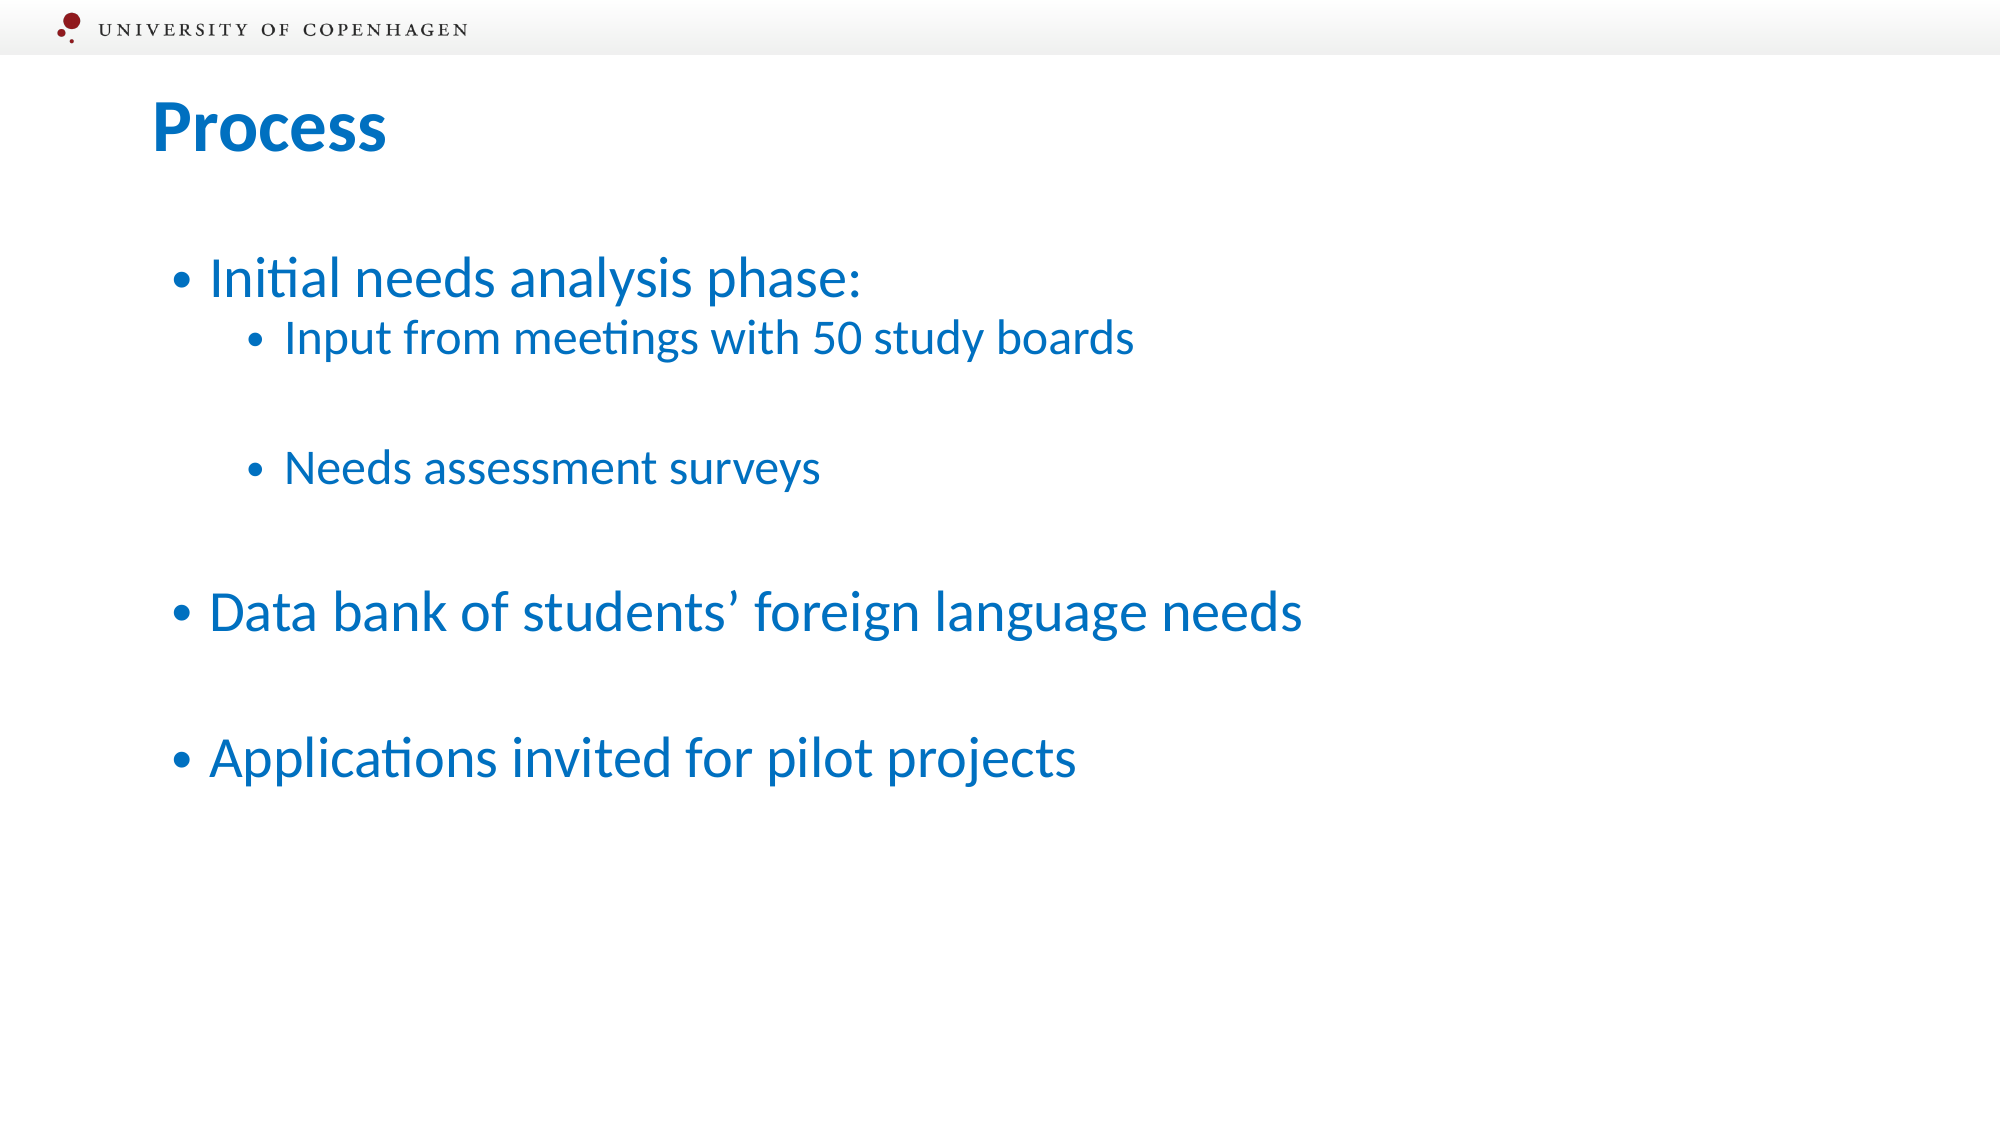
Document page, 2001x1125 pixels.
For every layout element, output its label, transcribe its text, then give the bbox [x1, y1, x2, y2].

picture [92, 15, 475, 42]
title Process [137, 75, 1863, 187]
list Initial needs analysis phase: Input from meetings with 50 study boards Needs assessment surveys Data bank of students’ foreign language needs Applications invited for pilot projects [156, 248, 1882, 1092]
